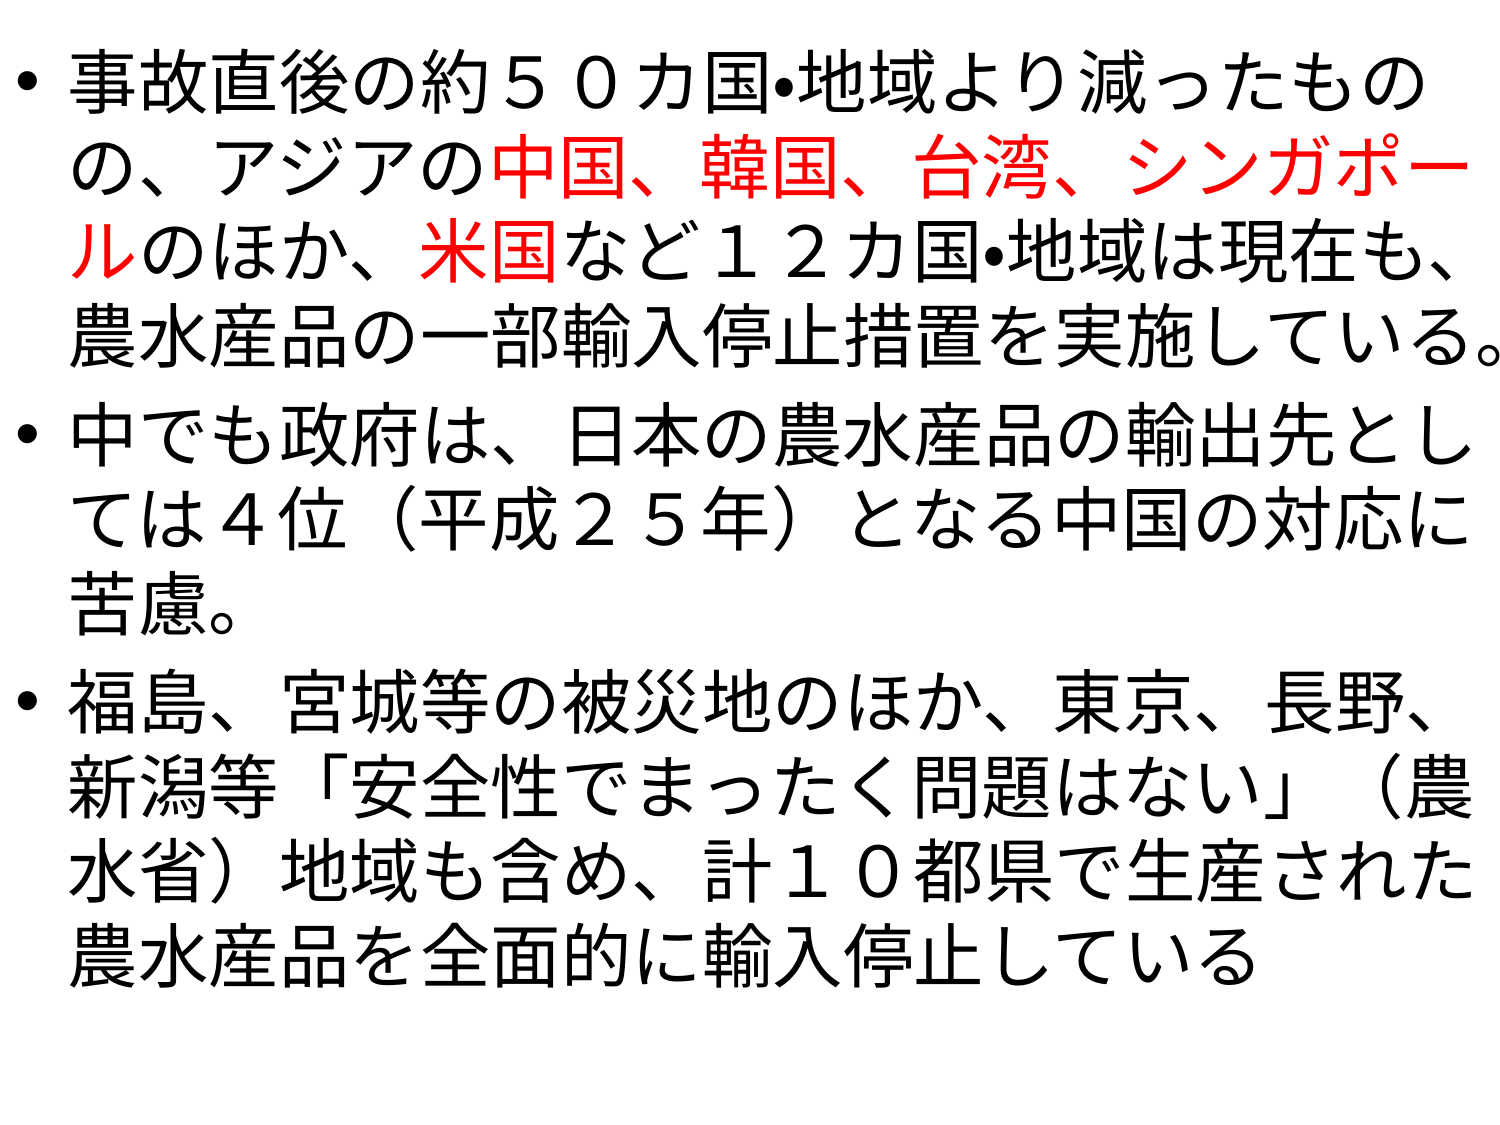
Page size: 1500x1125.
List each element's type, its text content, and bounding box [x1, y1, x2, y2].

list 事故直後の約５０カ国・地域より減ったものの、アジアの中国、韓国、台湾、シンガポールのほか、米国など１２カ国・地域は現在も、農水産品の一部輸入停止措置を実施している。 中でも政府は、日本の農水産品の輸出先としては４位（平成２５年）となる中国の対応に苦慮。 福島、宮城等の被災地のほか、東京、長野、新潟等「安全性でまったく問題はない」（農水省）地域も含め、計１０都県で生産された農水産品を全面的に輸入停止している [0, 30, 1500, 1125]
